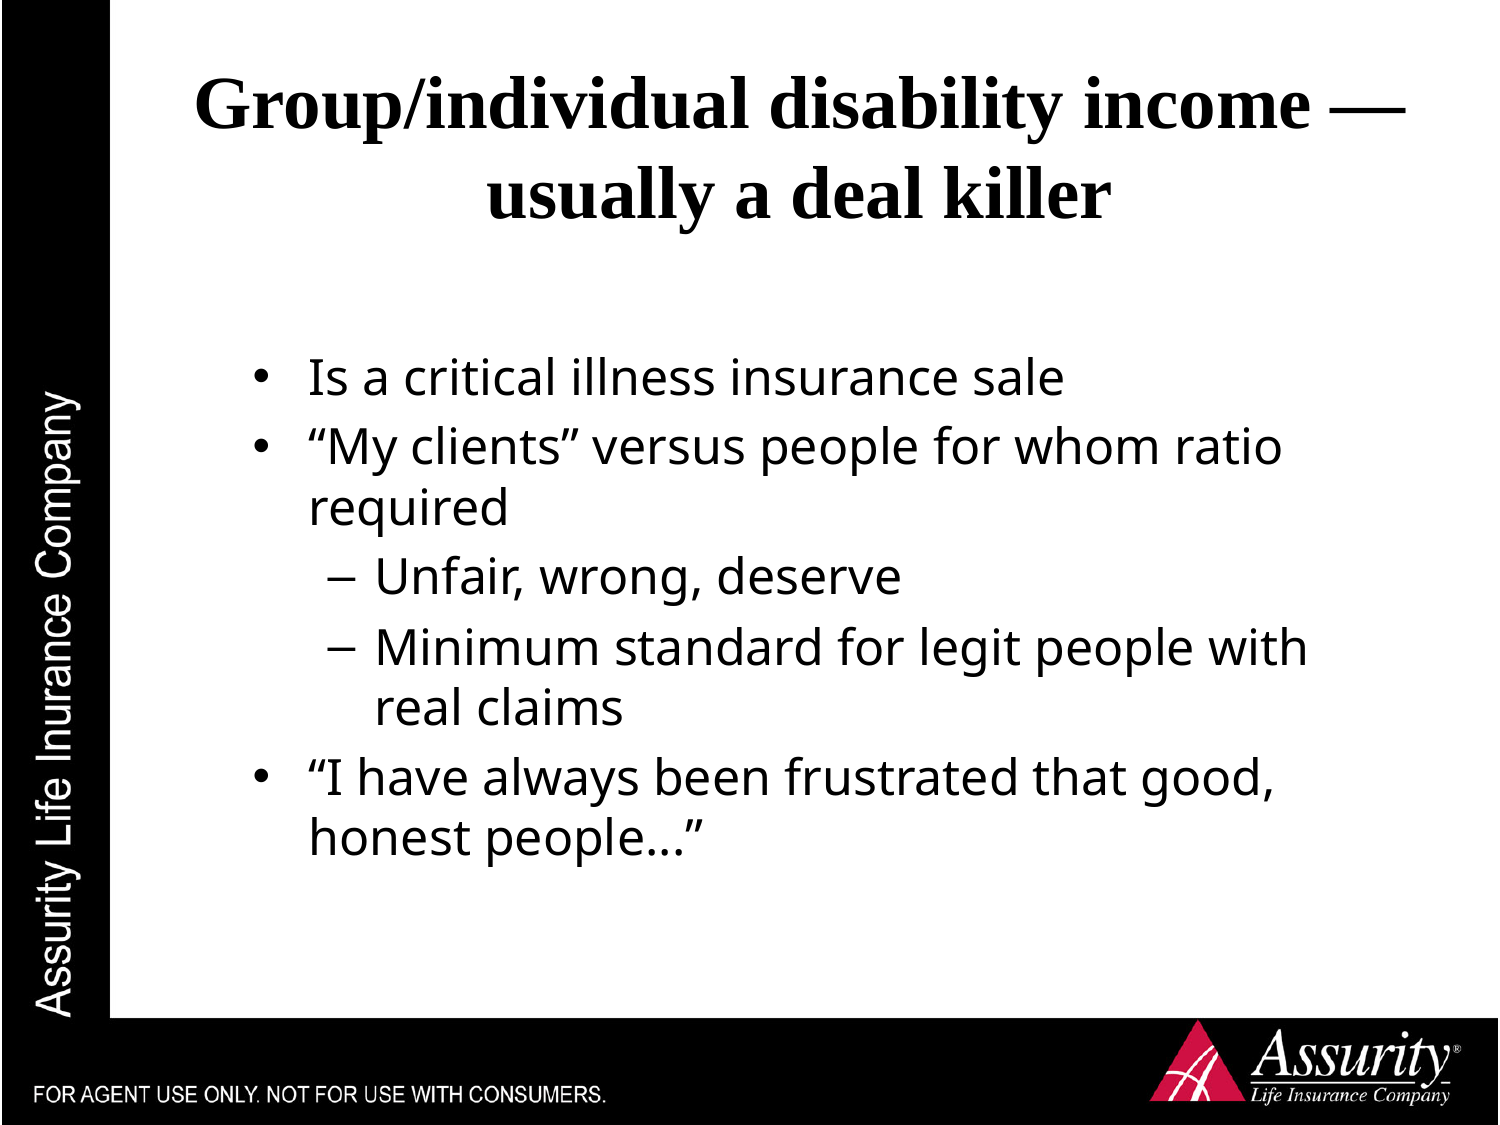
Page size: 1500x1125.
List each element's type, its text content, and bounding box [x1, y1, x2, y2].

title Group/individual disability income —usually a deal killer [125, 50, 1475, 238]
picture [2, 0, 1498, 1125]
list Is a critical illness insurance sale “My clients” versus people for whom ratio required Unfair, wrong, deserve Minimum standard for legit people with real claims “I have always been frustrated that good, honest people...” [237, 337, 1375, 875]
